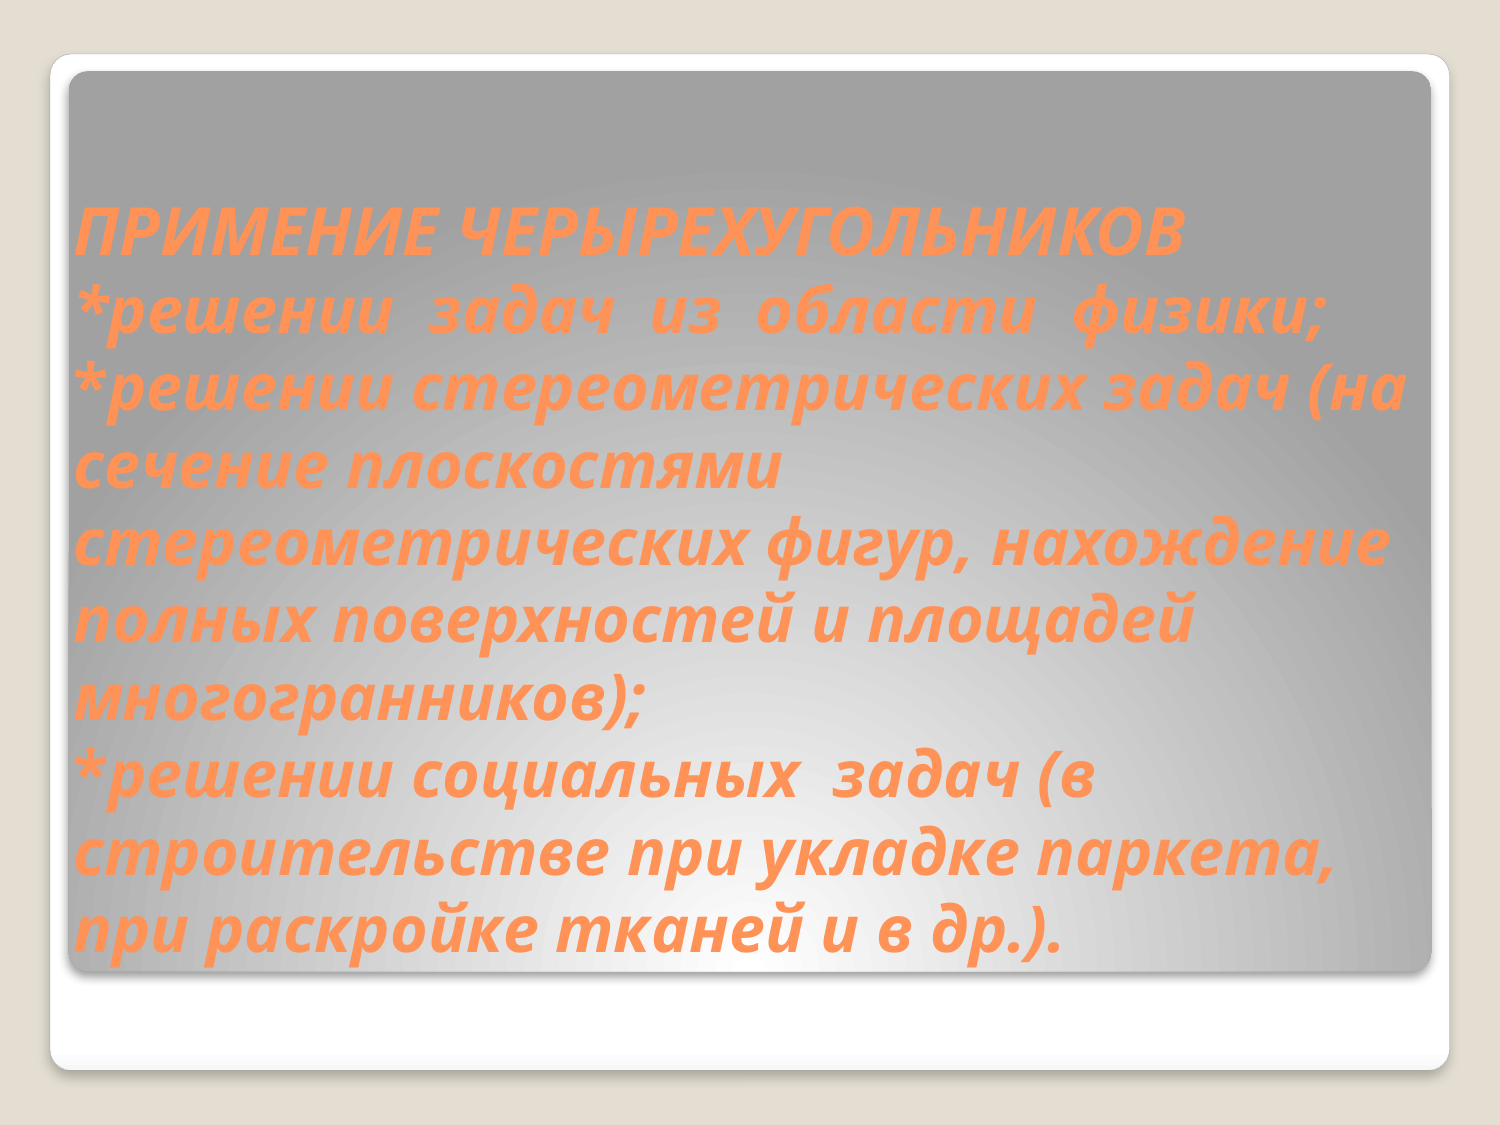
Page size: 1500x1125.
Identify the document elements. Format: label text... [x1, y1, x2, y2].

title ПРИМЕНИЕ ЧЕРЫРЕХУГОЛЬНИКОВ *решении задач из области физики; *решении стереометрических задач (на сечение плоскостями стереометрических фигур, нахождение полных поверхностей и площадей многогранников); *решении социальных задач (в строительстве при укладке паркета, при раскройке тканей и в др.). [58, 152, 1442, 973]
